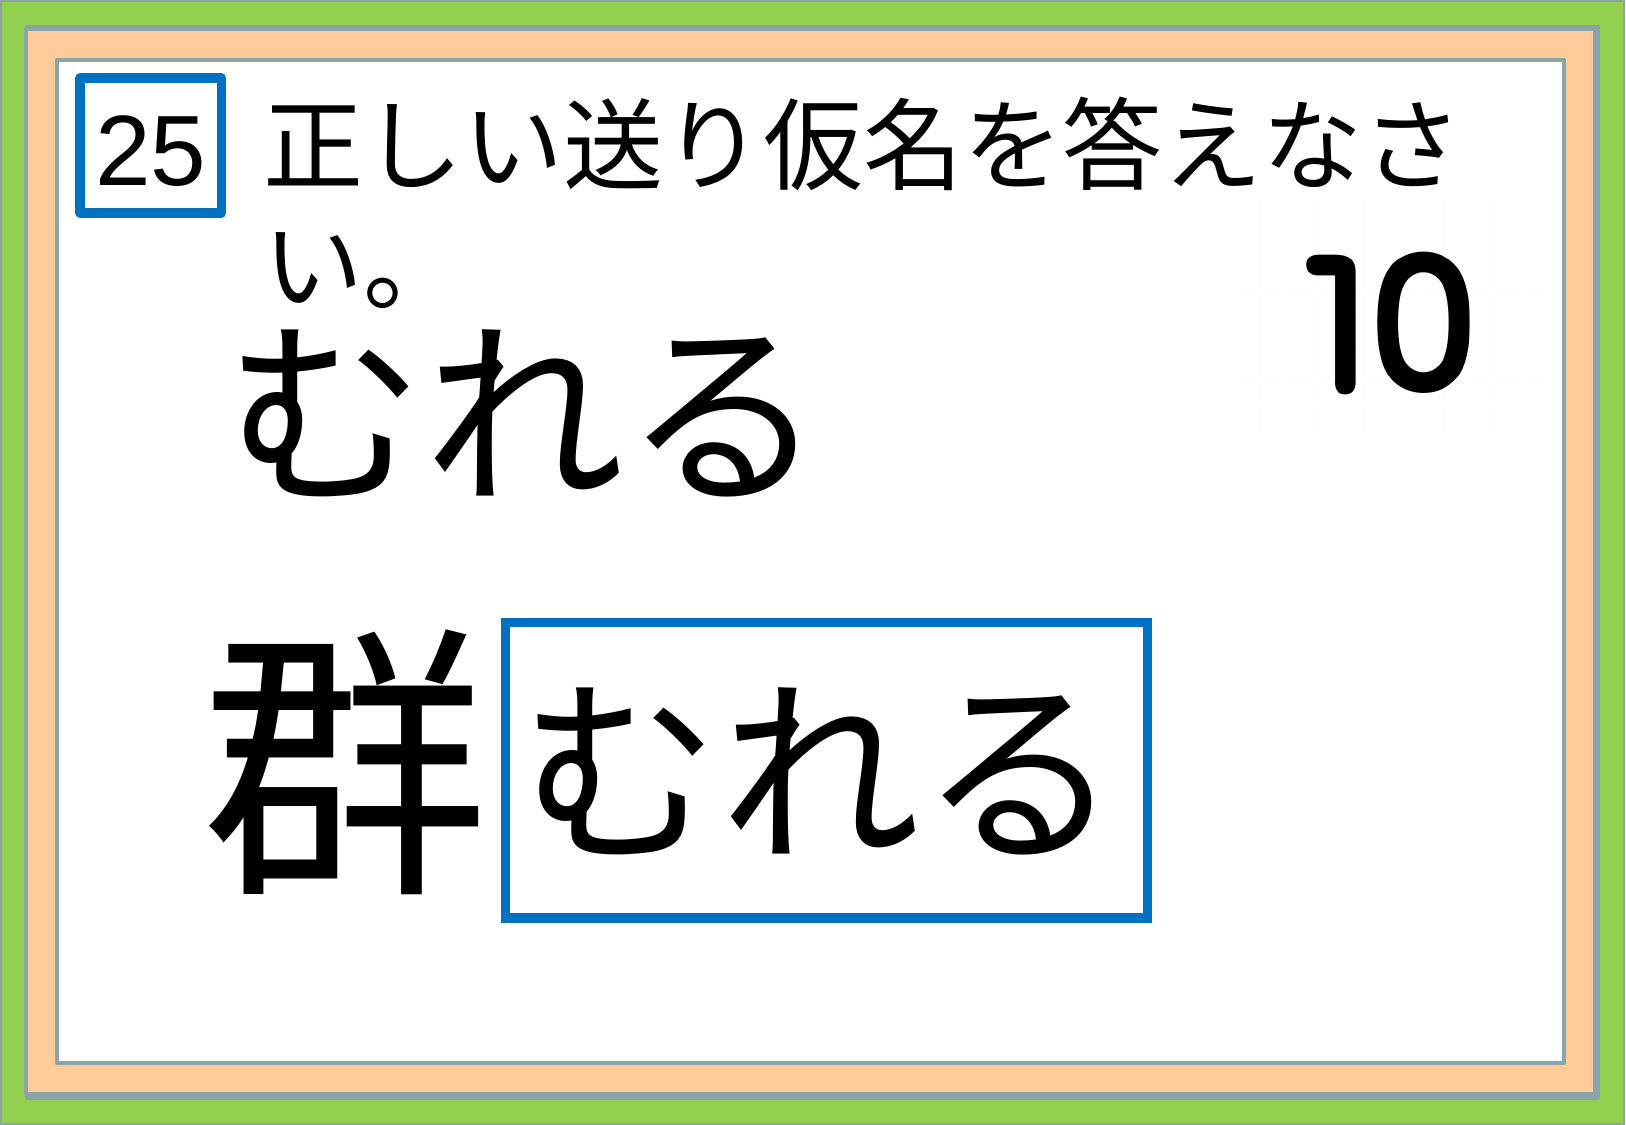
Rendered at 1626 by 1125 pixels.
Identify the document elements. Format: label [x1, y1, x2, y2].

text_box [1233, 199, 1549, 436]
text_box [0, 0, 1625, 1125]
